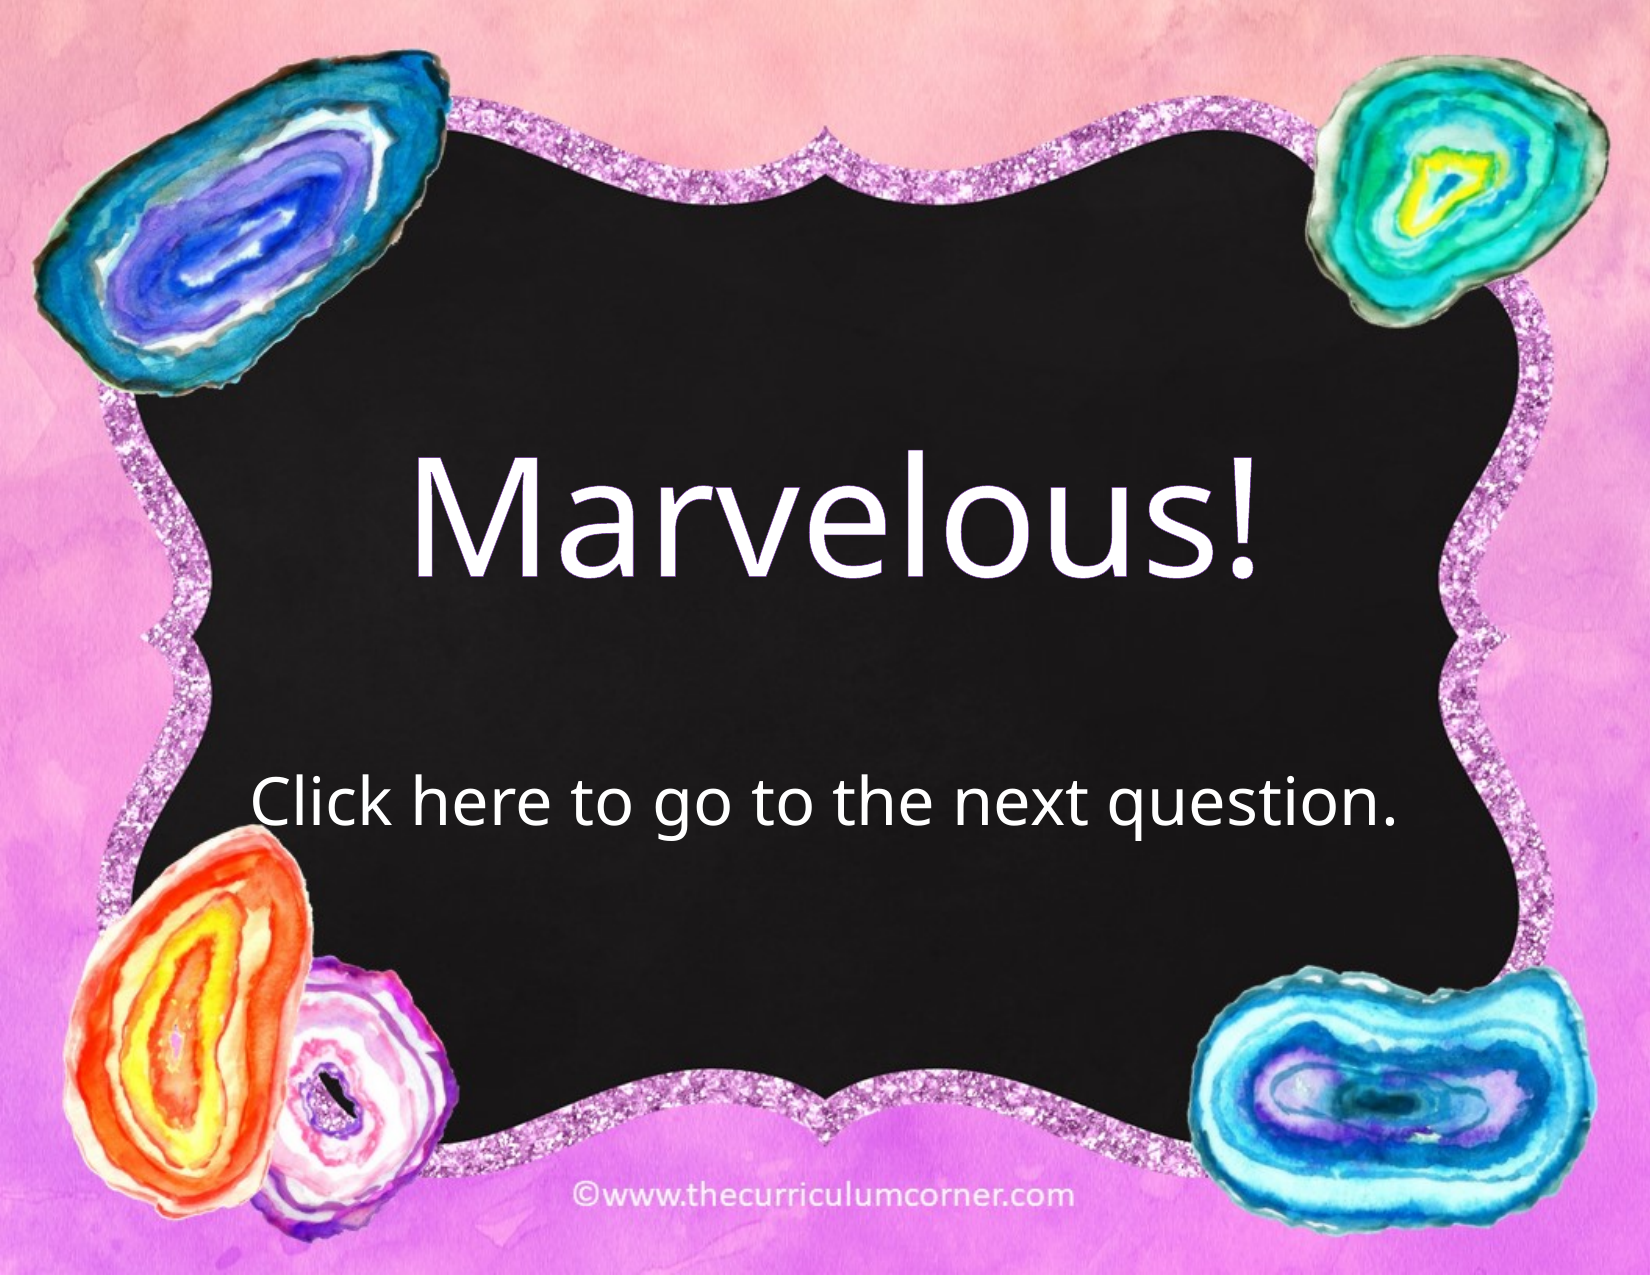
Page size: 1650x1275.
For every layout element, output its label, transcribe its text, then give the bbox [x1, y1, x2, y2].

text_box Marvelous! [284, 402, 1384, 618]
text_box Click here to go to the next question. [112, 751, 1538, 847]
picture [0, 0, 1650, 1275]
